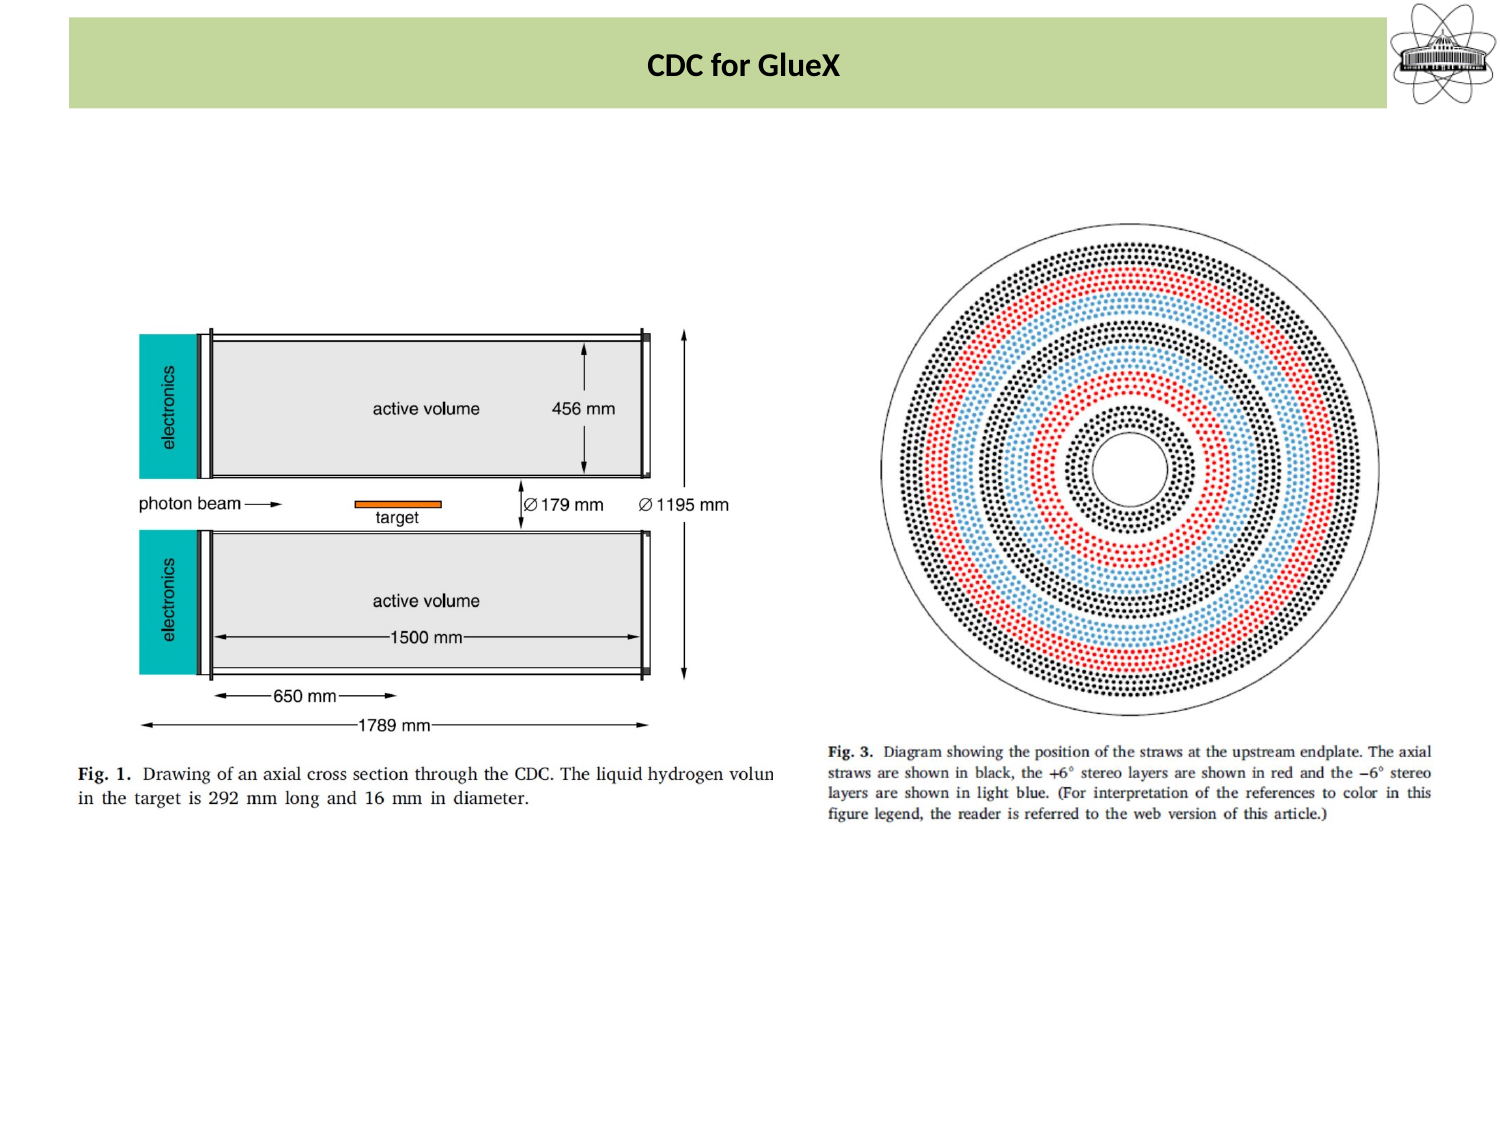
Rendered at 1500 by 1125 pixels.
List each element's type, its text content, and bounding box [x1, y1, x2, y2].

title CDC for GlueX [69, 17, 1382, 109]
picture [52, 206, 1448, 848]
picture [1387, 0, 1500, 109]
